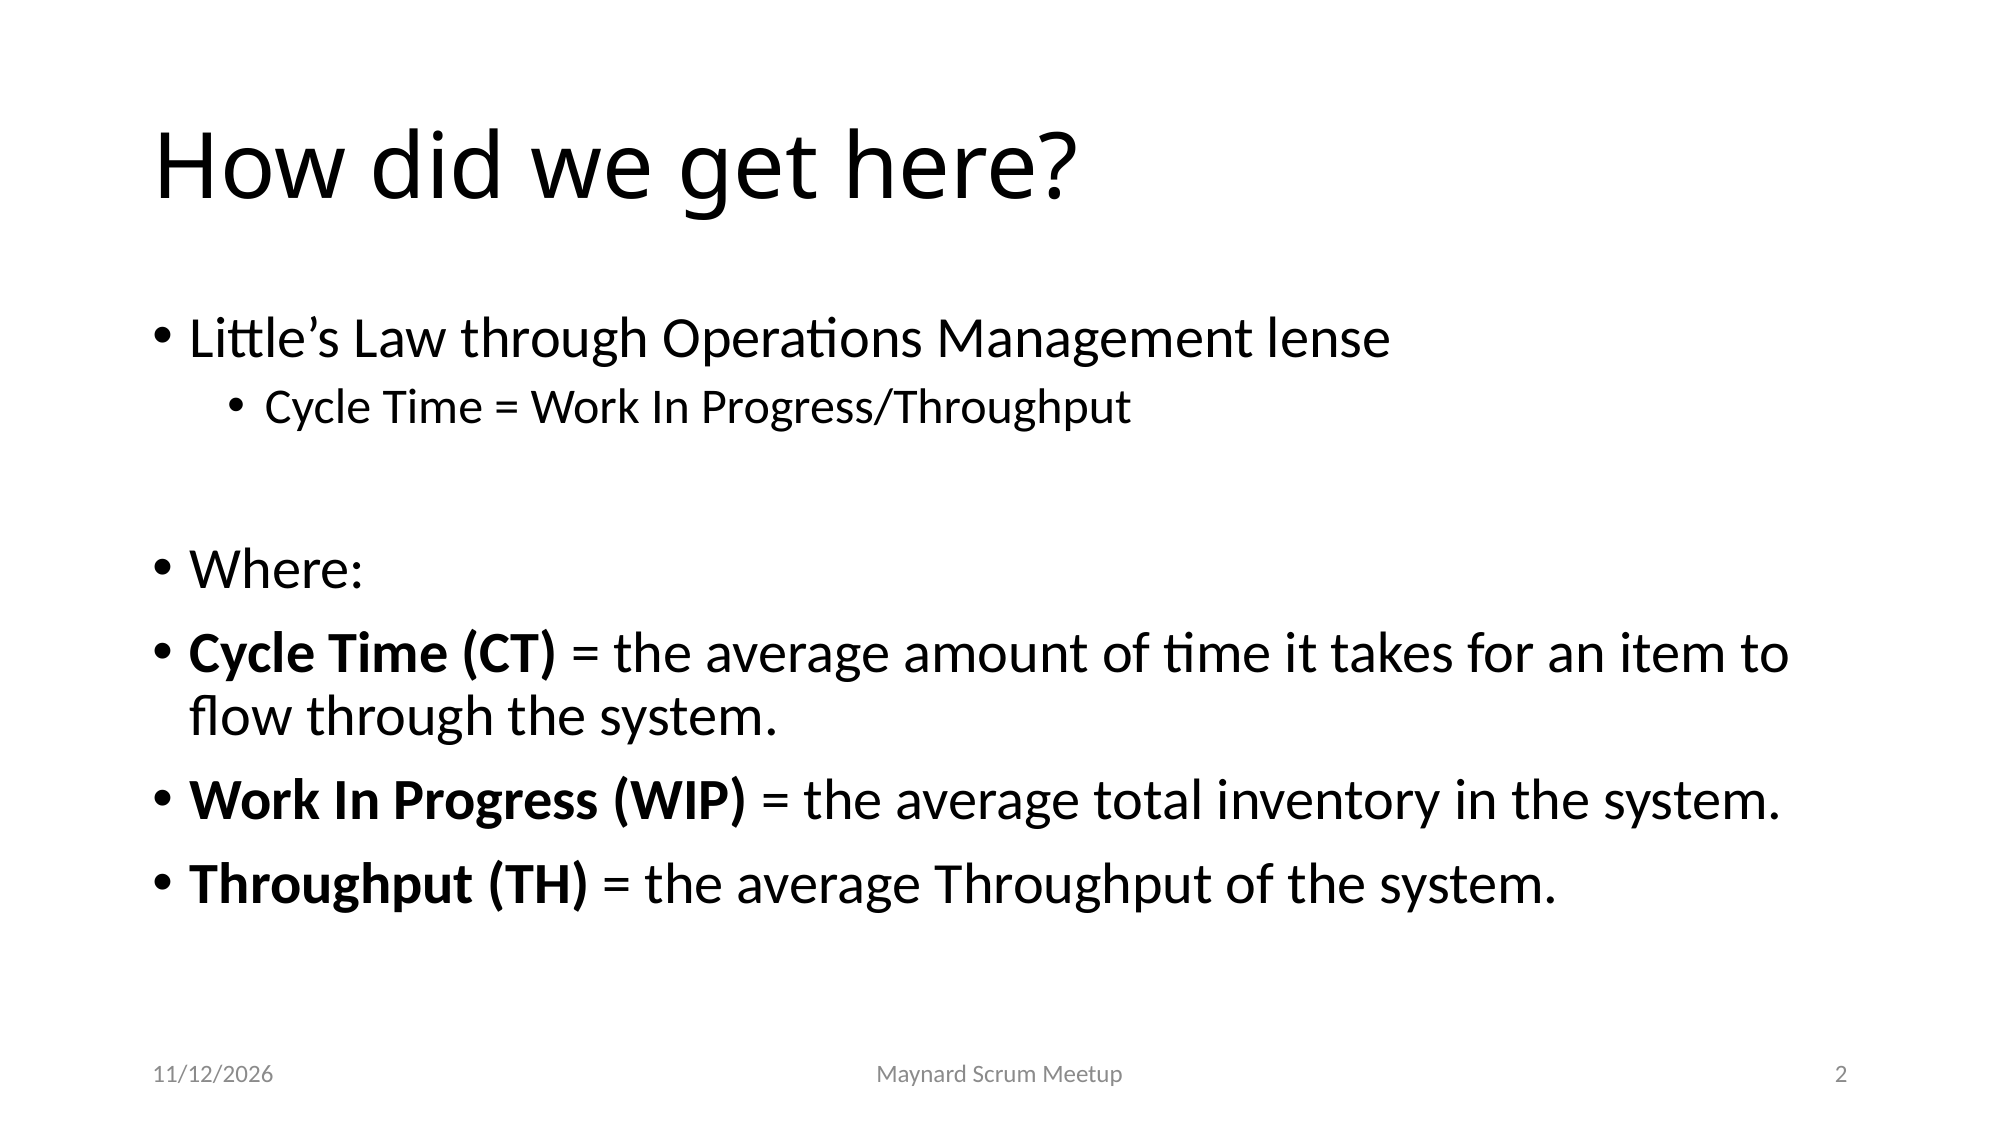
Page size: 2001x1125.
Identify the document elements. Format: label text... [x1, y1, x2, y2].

list Little’s Law through Operations Management lense Cycle Time = Work In Progress/Throughput Where: Cycle Time (CT) = the average amount of time it takes for an item to flow through the system. Work In Progress (WIP) = the average total inventory in the system. Throughput (TH) = the average Throughput of the system. [137, 299, 1863, 1014]
slide_number 2 [1412, 1042, 1863, 1103]
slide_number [137, 1042, 588, 1103]
footer Maynard Scrum Meetup [662, 1042, 1338, 1103]
title How did we get here? [137, 59, 1863, 278]
